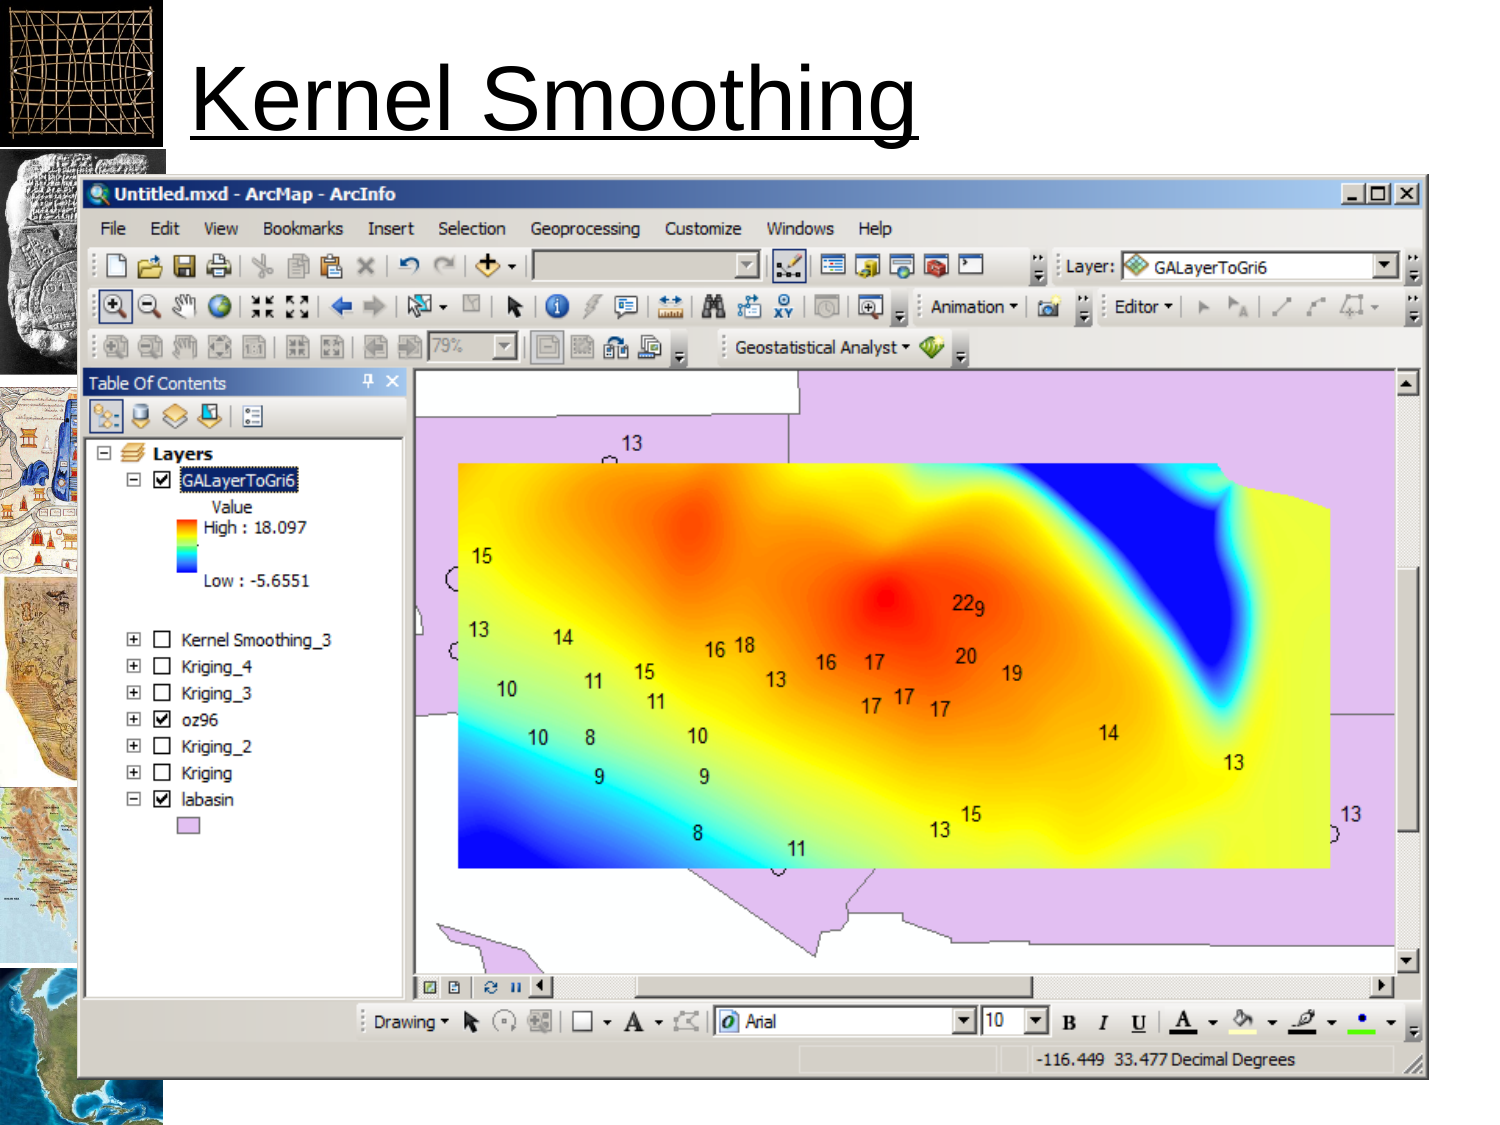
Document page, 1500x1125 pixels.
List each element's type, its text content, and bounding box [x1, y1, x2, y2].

picture [0, 0, 163, 147]
picture [0, 149, 1430, 1125]
title Kernel Smoothing [174, 0, 1475, 188]
